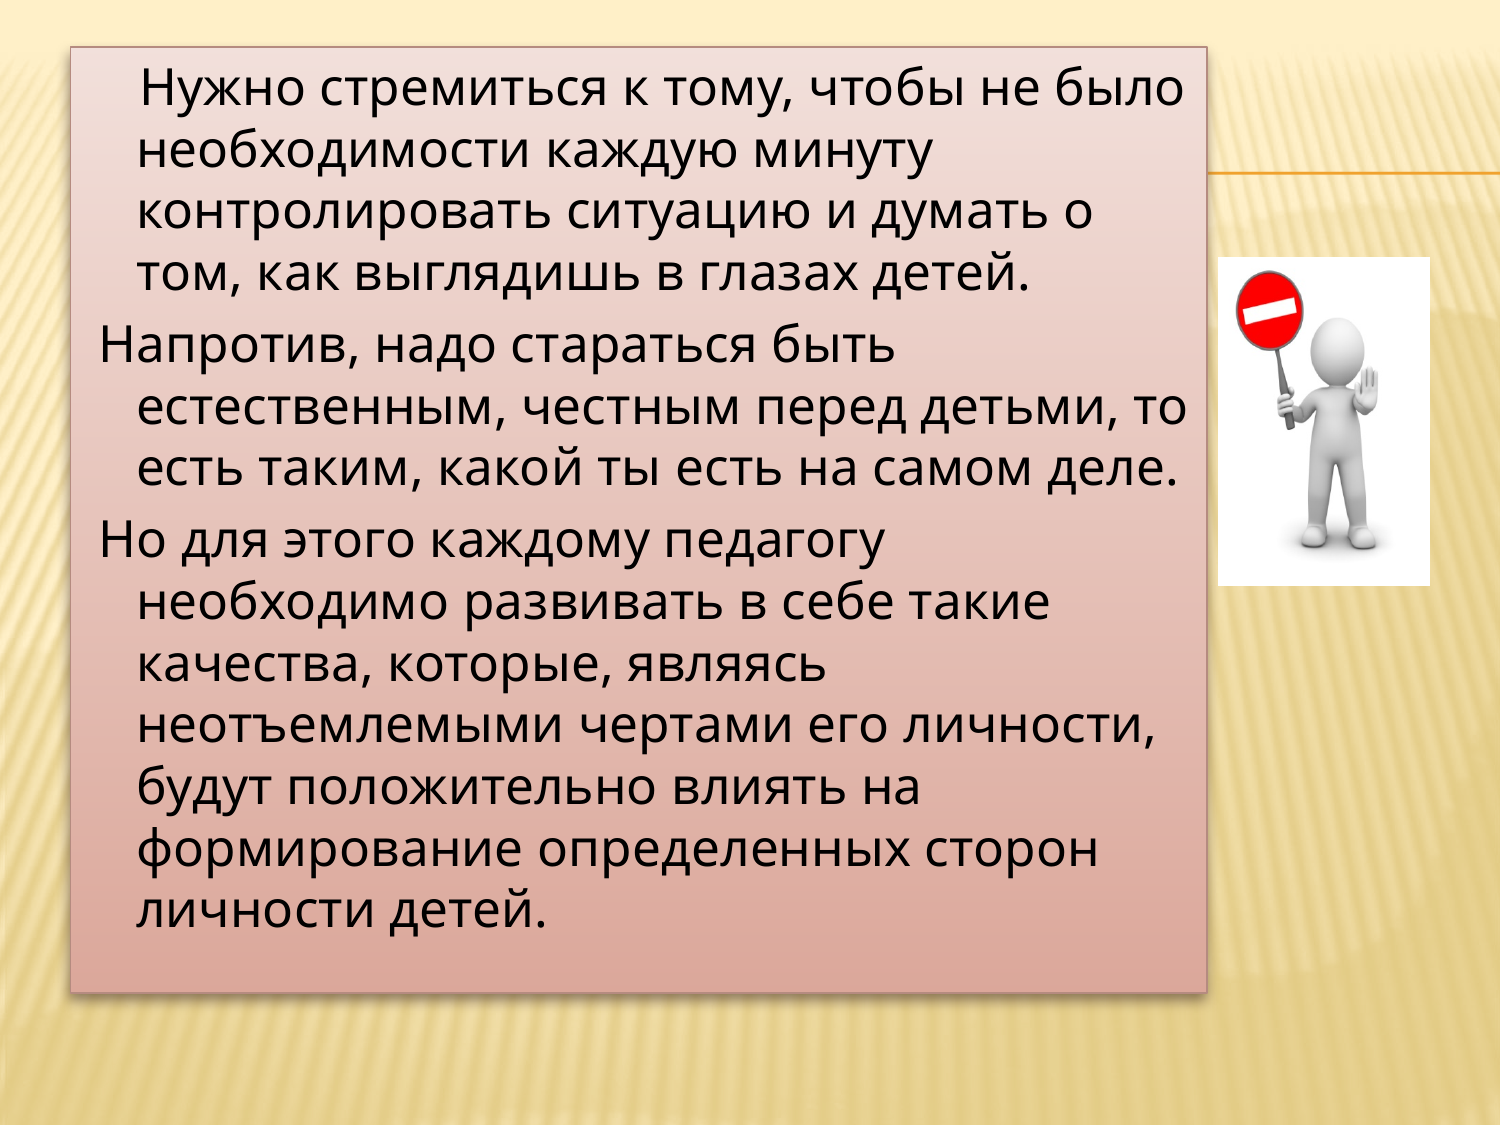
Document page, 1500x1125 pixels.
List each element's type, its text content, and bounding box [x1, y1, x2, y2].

picture [1218, 257, 1430, 587]
list Нужно стремиться к тому, чтобы не было необходимости каждую минуту контролировать ситуацию и думать о том, как выглядишь в глазах детей. Напротив, надо стараться быть естественным, честным перед детьми, то есть таким, какой ты есть на самом деле. Но для этого каждому педагогу необходимо развивать в себе такие качества, которые, являясь неотъемлемыми чертами его личности, будут положительно влиять на формирование определенных сторон личности детей. [70, 46, 1208, 994]
